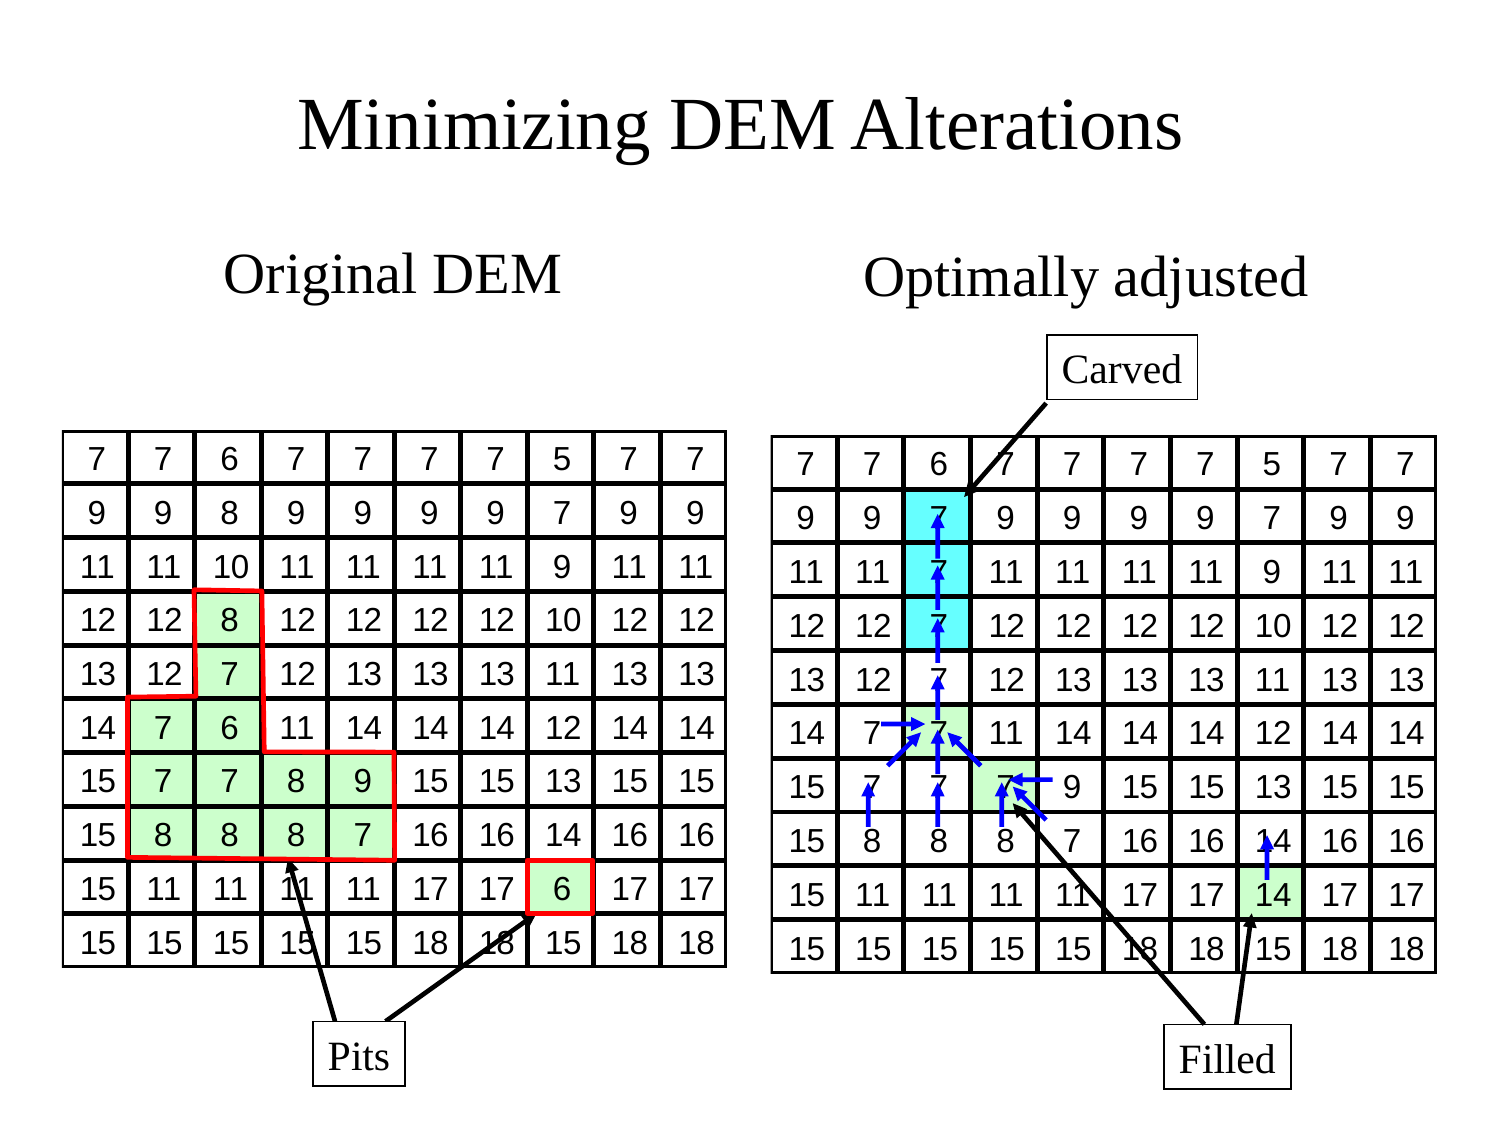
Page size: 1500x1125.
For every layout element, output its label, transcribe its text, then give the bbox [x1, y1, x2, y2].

text_box Optimally adjusted [723, 160, 1449, 386]
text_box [61, 430, 730, 971]
title Minimizing DEM Alterations [241, 7, 1259, 233]
text_box Pits [312, 1021, 406, 1087]
text_box Original DEM [62, 157, 724, 383]
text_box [770, 435, 1440, 977]
text_box Carved [1046, 334, 1198, 400]
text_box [867, 513, 1268, 881]
text_box Filled [1163, 1024, 1291, 1090]
